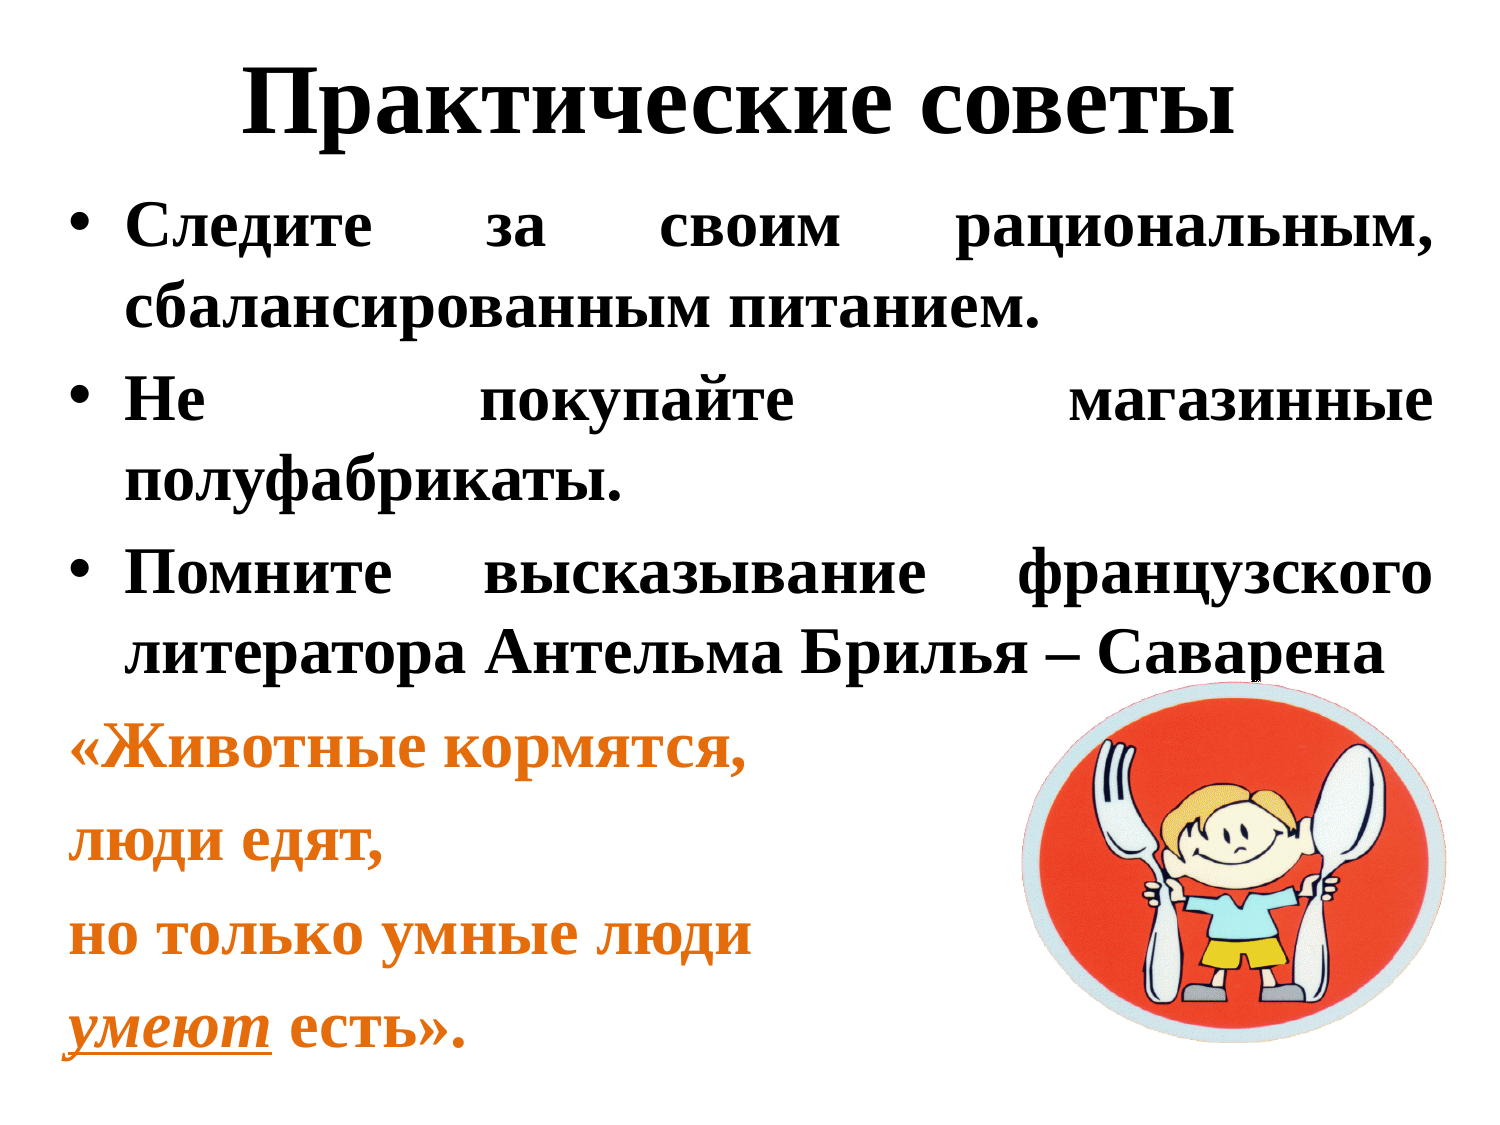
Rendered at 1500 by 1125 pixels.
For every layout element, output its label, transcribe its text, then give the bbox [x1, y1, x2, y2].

title Практические советы [76, 0, 1427, 172]
list Следите за своим рациональным, сбалансированным питанием. Не покупайте магазинные полуфабрикаты. Помните высказывание французского литератора Антельма Брилья – Саварена «Животные кормятся, люди едят, но только умные люди умеют есть». [53, 172, 1451, 1083]
picture [997, 680, 1465, 1043]
